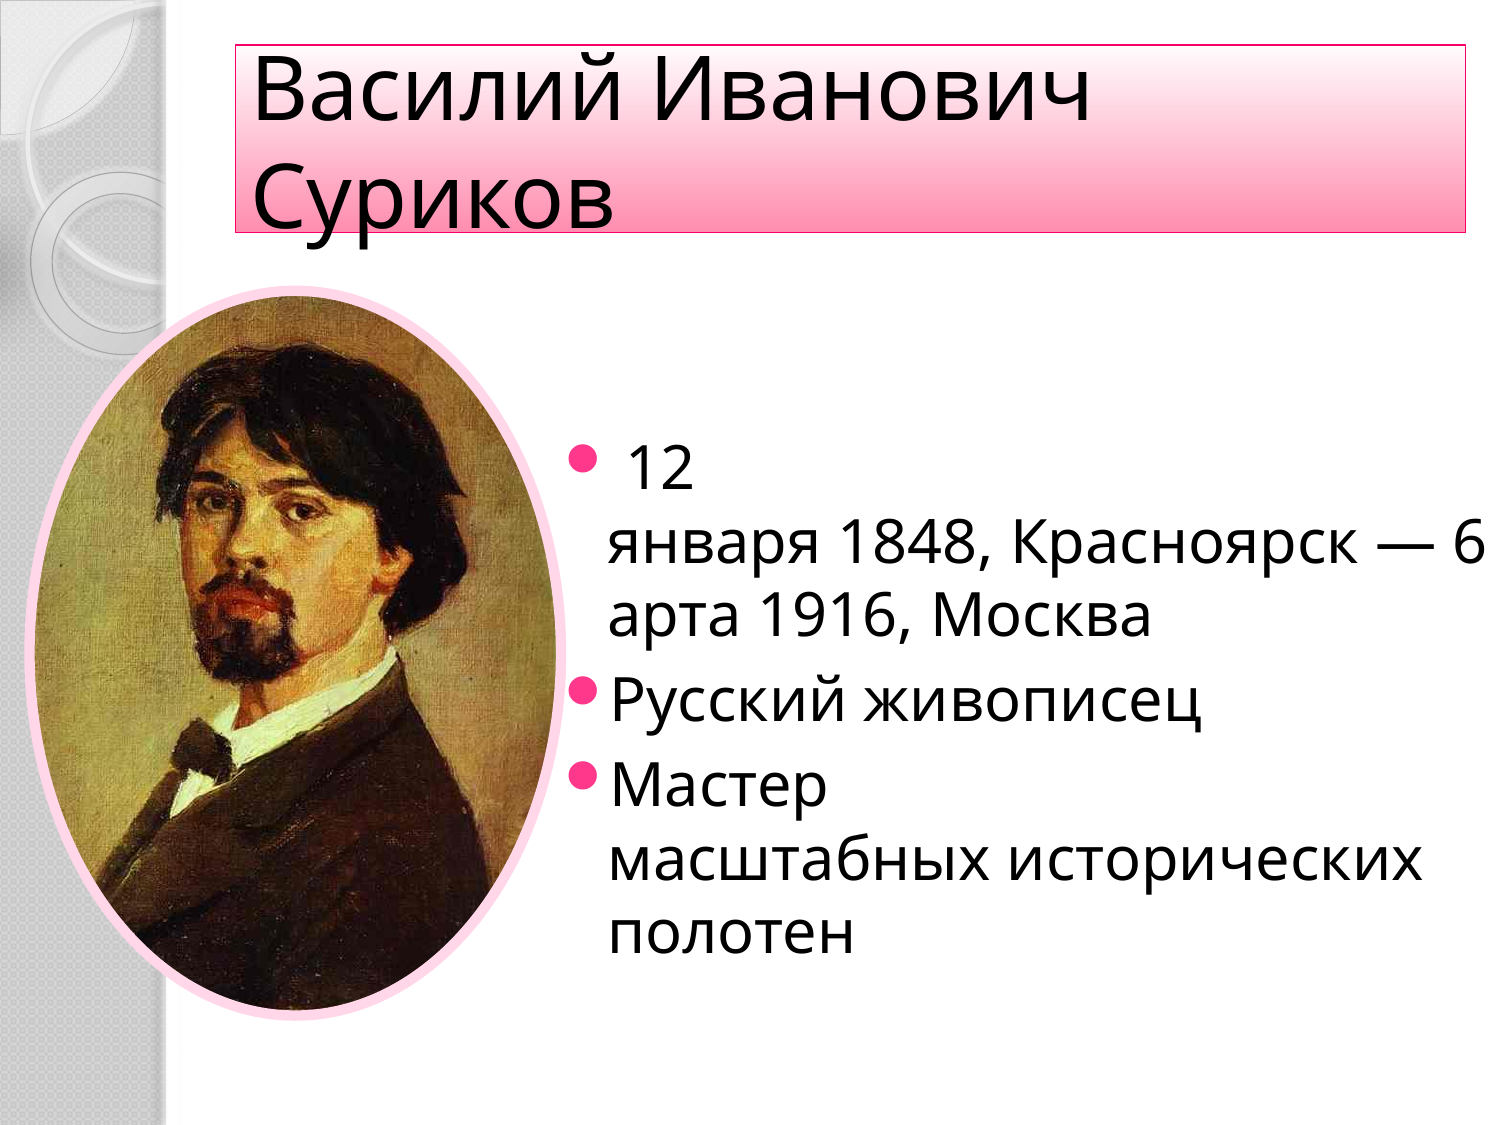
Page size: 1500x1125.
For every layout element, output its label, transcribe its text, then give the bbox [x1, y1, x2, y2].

list 12 января 1848, Красноярск — 6 марта 1916, Москва Русский живописец Мастер масштабных исторических полотен [573, 420, 1500, 976]
title Василий Иванович Суриков [235, 44, 1466, 233]
picture [29, 290, 562, 1016]
